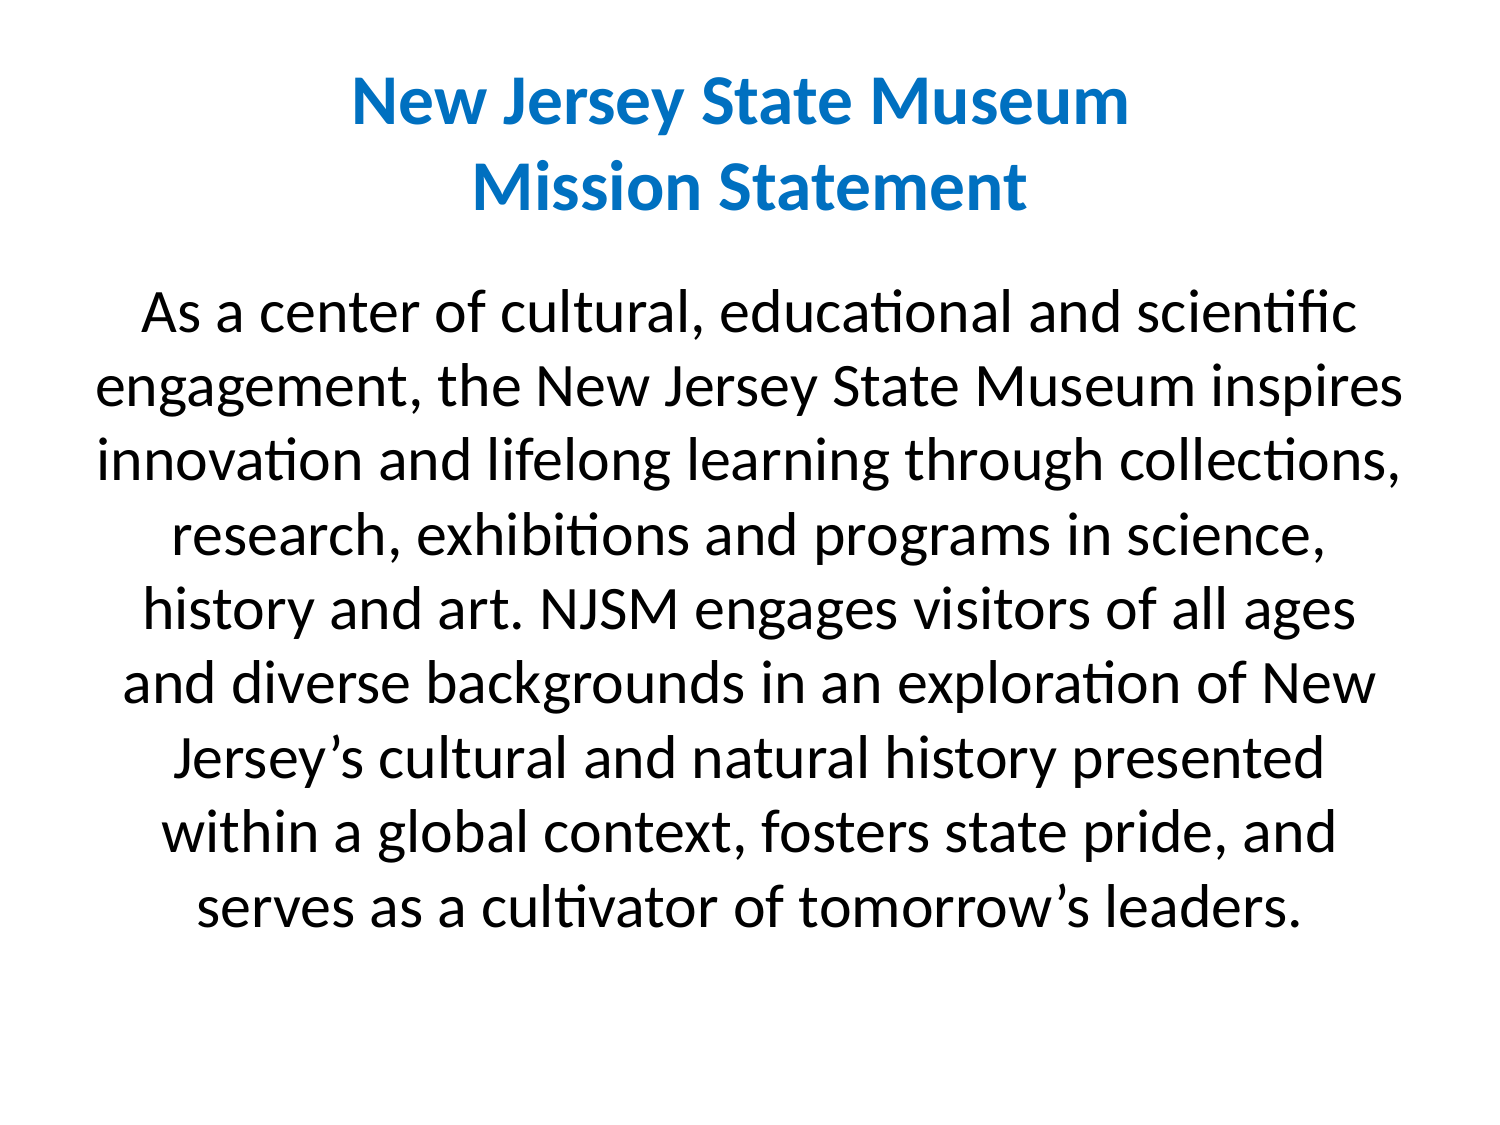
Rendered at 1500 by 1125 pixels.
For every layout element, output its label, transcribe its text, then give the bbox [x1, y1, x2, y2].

list As a center of cultural, educational and scientific engagement, the New Jersey State Museum inspires innovation and lifelong learning through collections, research, exhibitions and programs in science, history and art. NJSM engages visitors of all ages and diverse backgrounds in an exploration of New Jersey’s cultural and natural history presented within a global context, fosters state pride, and serves as a cultivator of tomorrow’s leaders. [75, 262, 1425, 1005]
title New Jersey State Museum Mission Statement [75, 45, 1425, 233]
